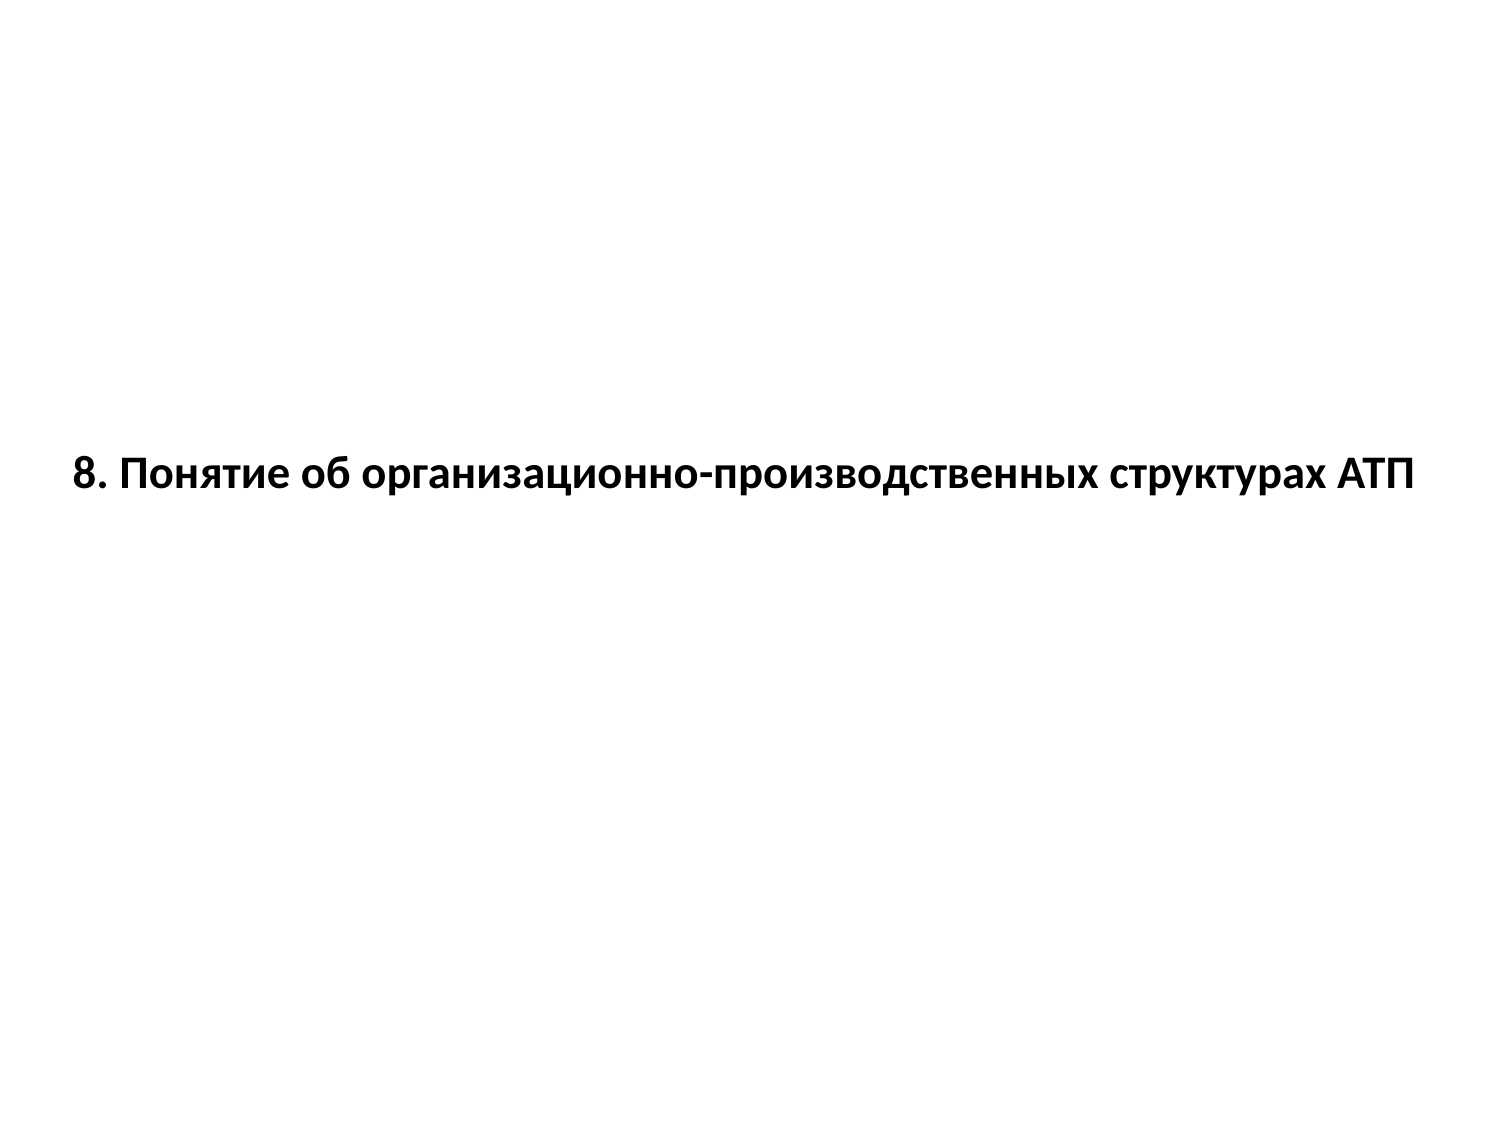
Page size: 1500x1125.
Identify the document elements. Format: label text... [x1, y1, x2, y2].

title 8. Понятие об организационно-производственных структурах АТП [53, 349, 1447, 591]
